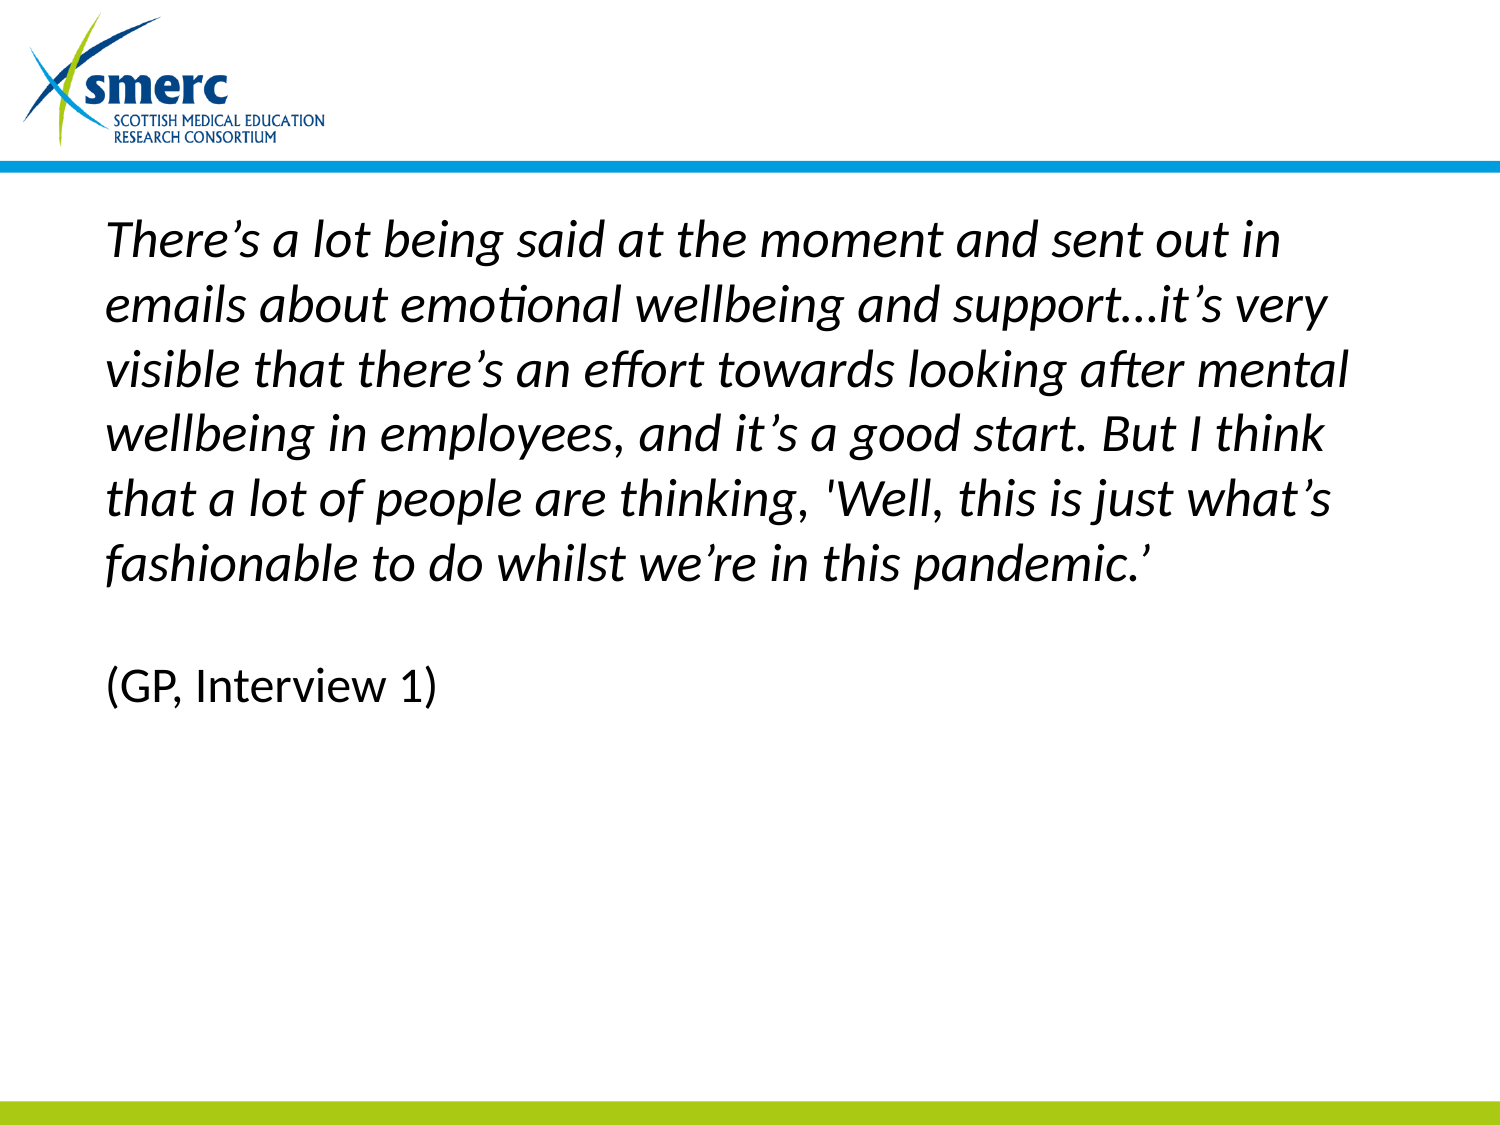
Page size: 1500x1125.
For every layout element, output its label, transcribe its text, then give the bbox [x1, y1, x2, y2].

text_box There’s a lot being said at the moment and sent out in emails about emotional wellbeing and support…it’s very visible that there’s an effort towards looking after mental wellbeing in employees, and it’s a good start. But I think that a lot of people are thinking, 'Well, this is just what’s fashionable to do whilst we’re in this pandemic.’ (GP, Interview 1)​ [104, 196, 1396, 728]
picture [23, 12, 344, 149]
